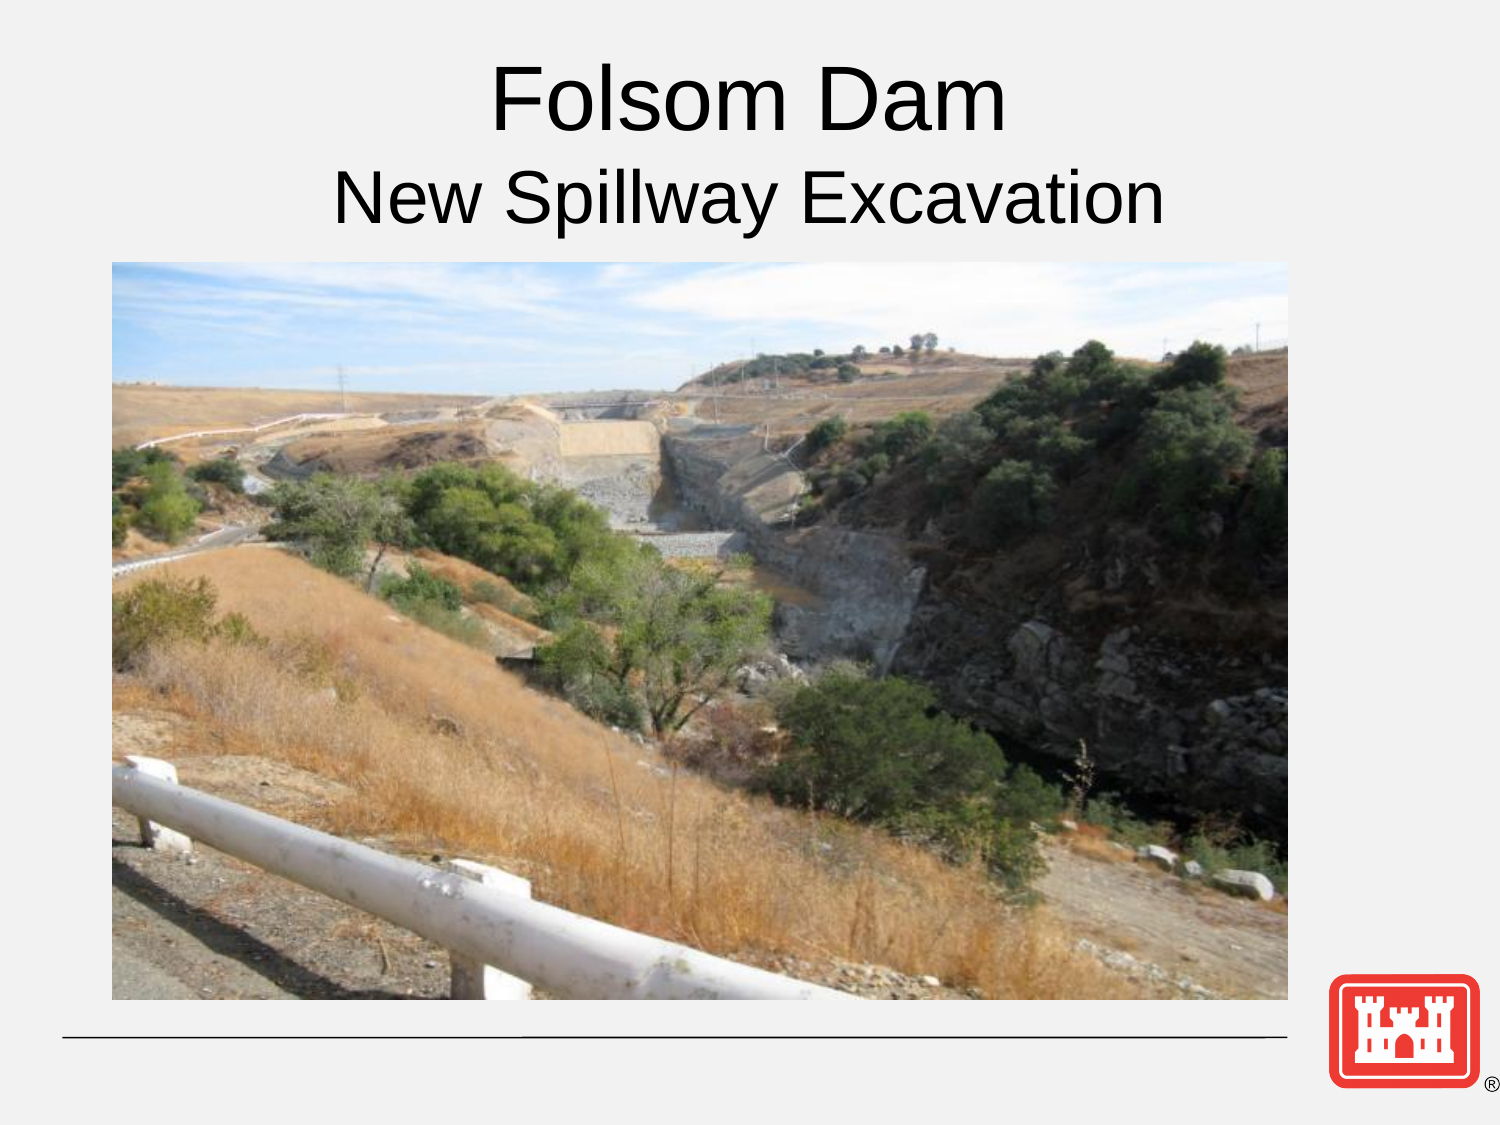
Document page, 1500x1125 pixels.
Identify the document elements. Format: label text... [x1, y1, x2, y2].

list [112, 262, 1288, 1001]
picture [1329, 974, 1500, 1092]
title Folsom Dam New Spillway Excavation [74, 44, 1426, 233]
